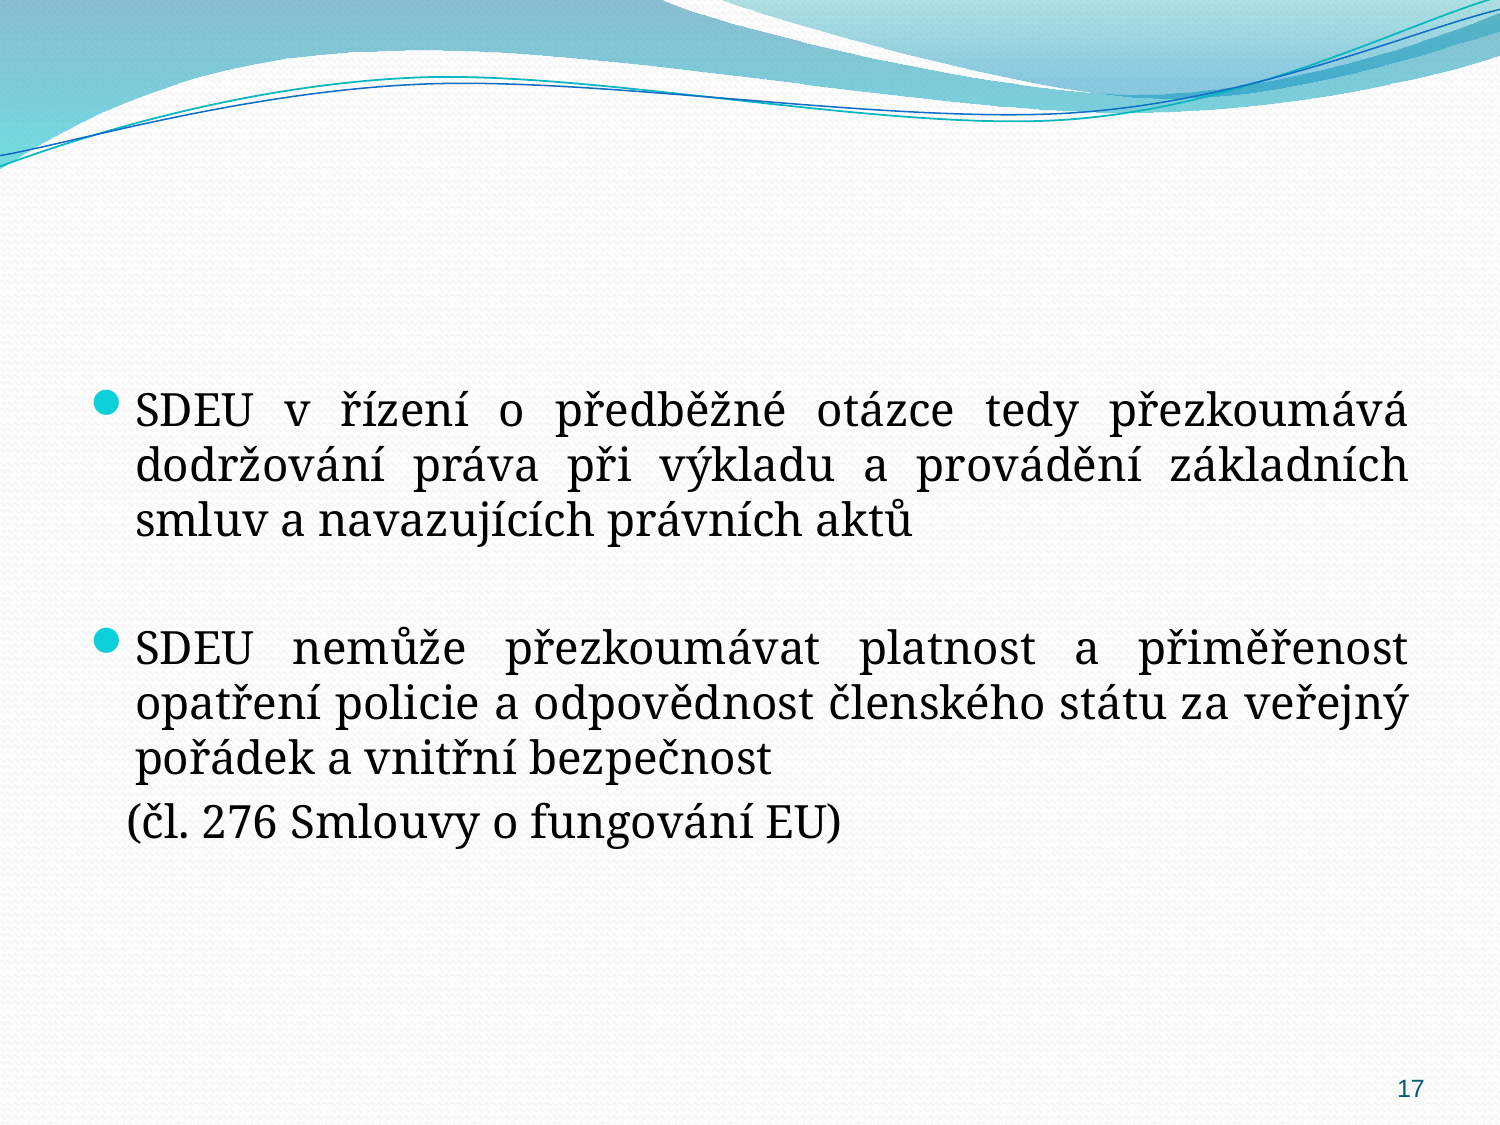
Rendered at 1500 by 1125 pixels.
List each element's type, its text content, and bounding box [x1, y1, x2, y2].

slide_number 17 [1299, 1042, 1425, 1103]
list SDEU v řízení o předběžné otázce tedy přezkoumává dodržování práva při výkladu a provádění základních smluv a navazujících právních aktů SDEU nemůže přezkoumávat platnost a přiměřenost opatření policie a odpovědnost členského státu za veřejný pořádek a vnitřní bezpečnost (čl. 276 Smlouvy o fungování EU) [75, 373, 1425, 1125]
